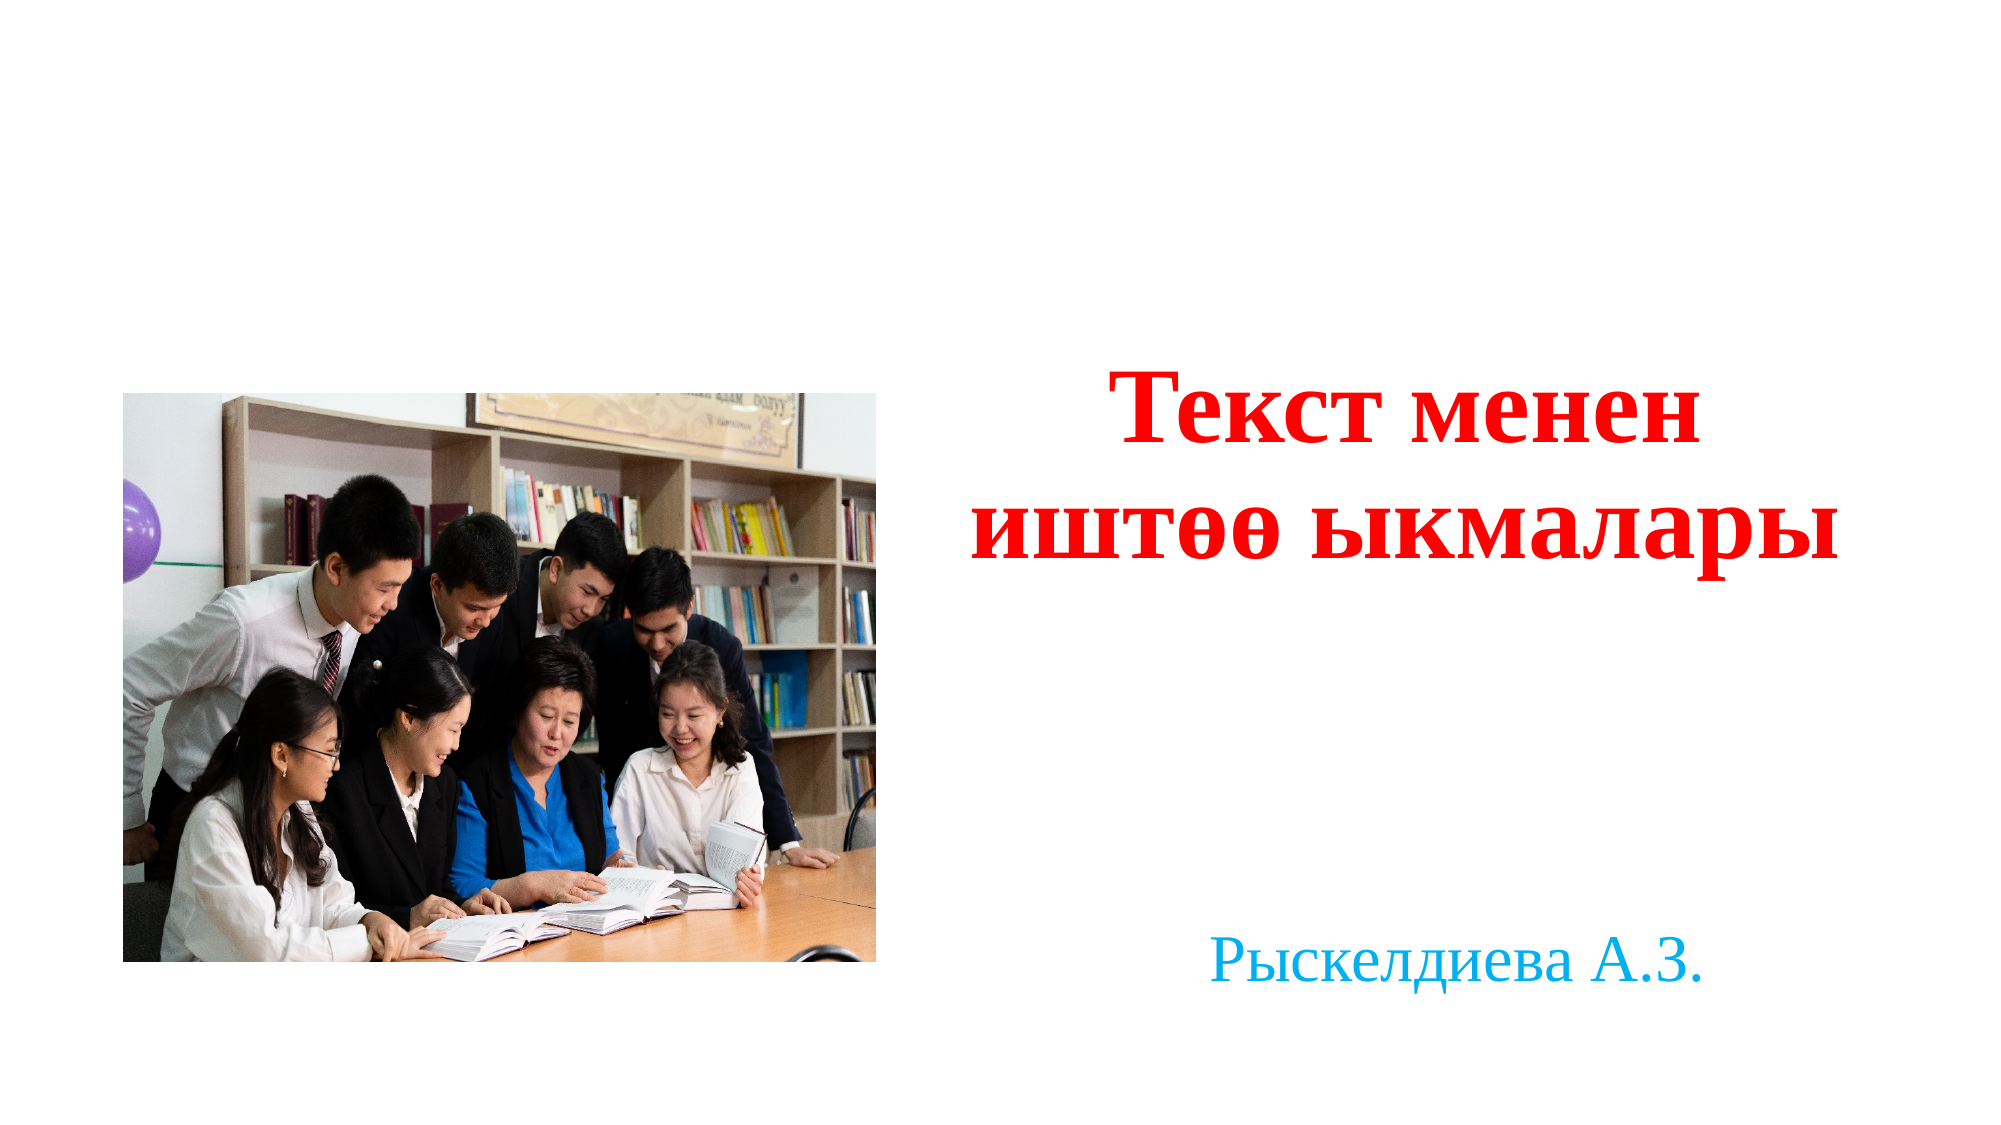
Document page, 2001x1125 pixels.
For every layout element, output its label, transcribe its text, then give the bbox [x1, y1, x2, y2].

subtitle Рыскелдиева А.З. [1052, 916, 1864, 982]
picture [123, 393, 876, 962]
title Текст менен иштөө ыкмалары [947, 226, 1864, 589]
